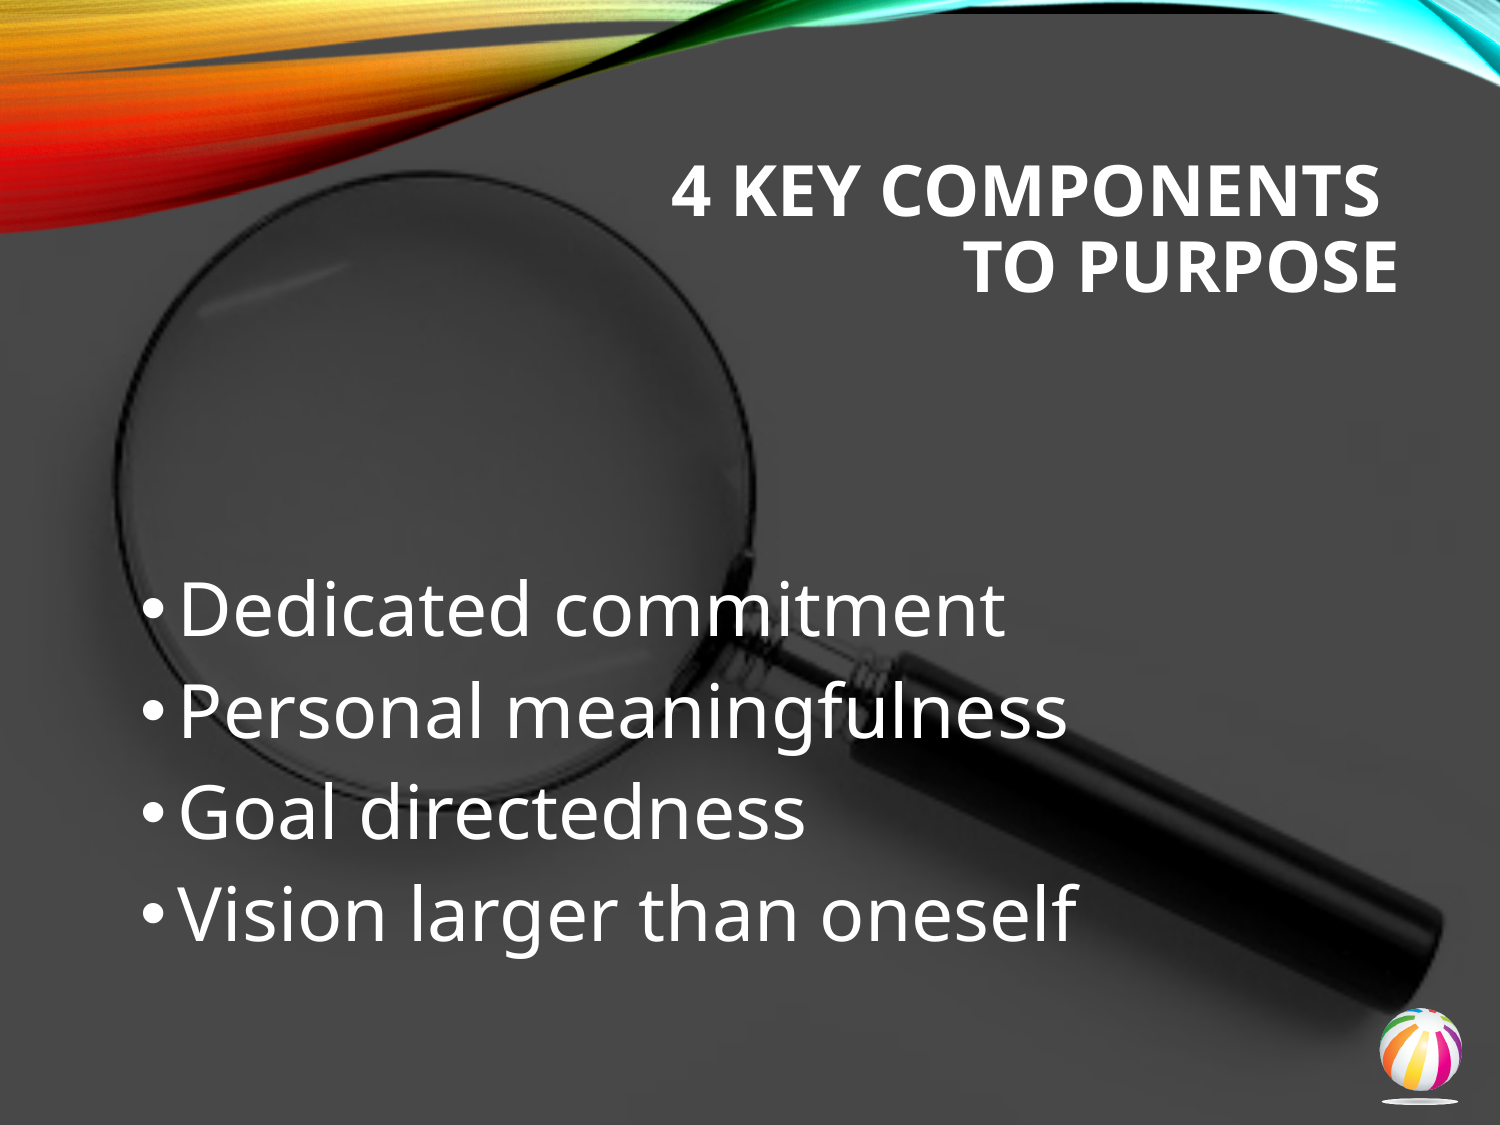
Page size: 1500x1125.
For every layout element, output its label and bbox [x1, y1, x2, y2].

list [0, 237, 1500, 1125]
picture [1379, 1007, 1462, 1105]
picture [0, 0, 1500, 237]
